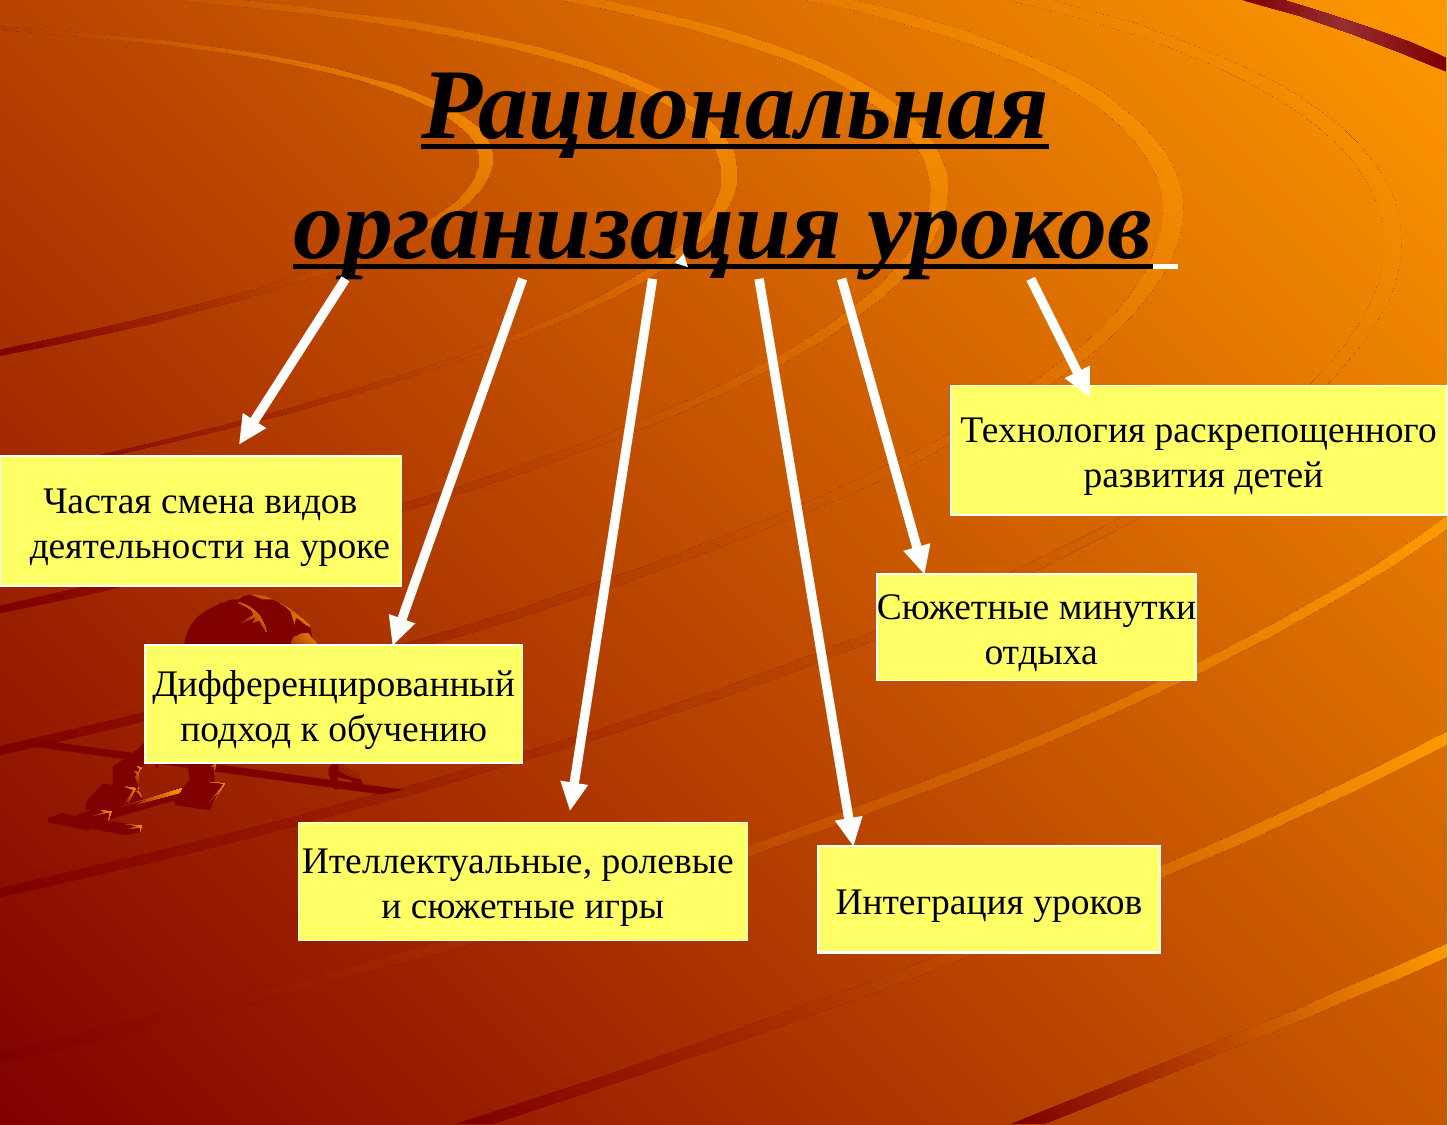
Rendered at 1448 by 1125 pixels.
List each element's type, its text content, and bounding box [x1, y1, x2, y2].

text_box Дифференцированный подход к обучению [144, 645, 523, 764]
text_box [674, 254, 689, 268]
text_box [1030, 278, 1090, 398]
text_box [239, 278, 346, 445]
text_box Ителлектуальные, ролевые и сюжетные игры [298, 822, 748, 941]
text_box Интеграция уроков [817, 846, 1161, 953]
text_box Частая смена видов деятельности на уроке [0, 456, 402, 587]
text_box [390, 278, 523, 646]
text_box Технология раскрепощенного развития детей [950, 385, 1448, 516]
text_box [565, 278, 653, 811]
text_box [841, 278, 928, 575]
text_box [758, 278, 858, 847]
text_box Рациональная организация уроков [250, 30, 1220, 286]
text_box Сюжетные минутки отдыха [877, 574, 1196, 681]
